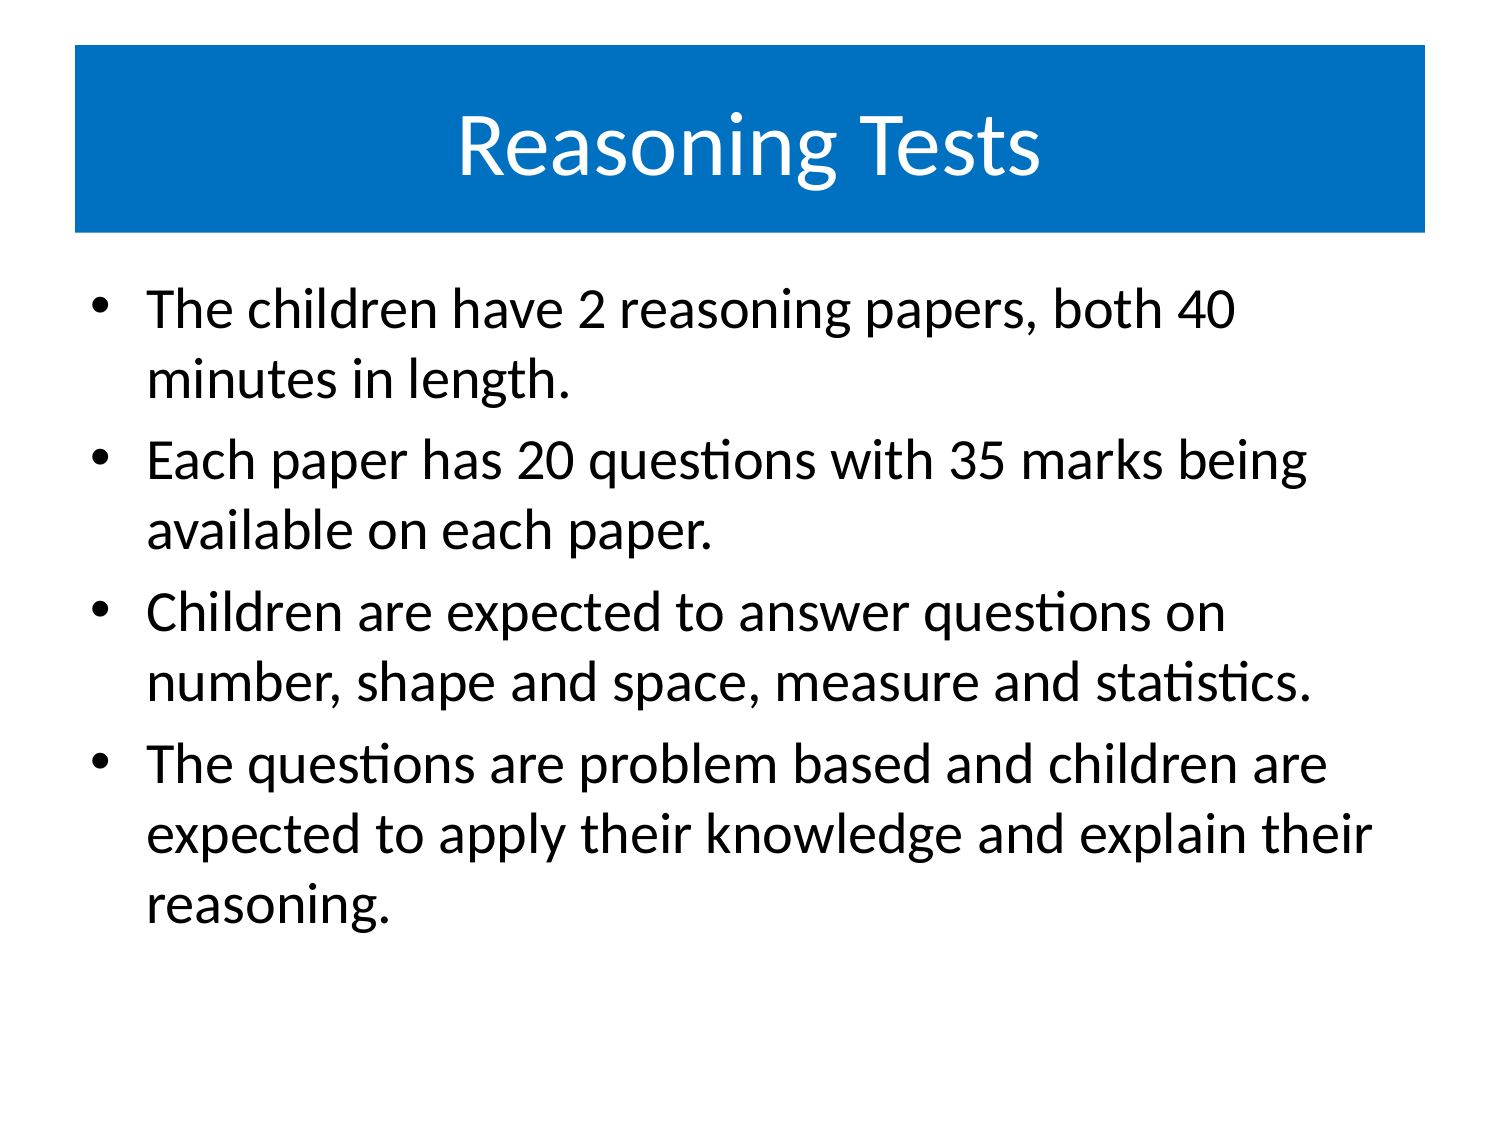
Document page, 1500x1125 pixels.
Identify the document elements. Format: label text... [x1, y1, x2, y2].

title Reasoning Tests [75, 45, 1425, 233]
list The children have 2 reasoning papers, both 40 minutes in length. Each paper has 20 questions with 35 marks being available on each paper. Children are expected to answer questions on number, shape and space, measure and statistics. The questions are problem based and children are expected to apply their knowledge and explain their reasoning. [75, 262, 1425, 1059]
